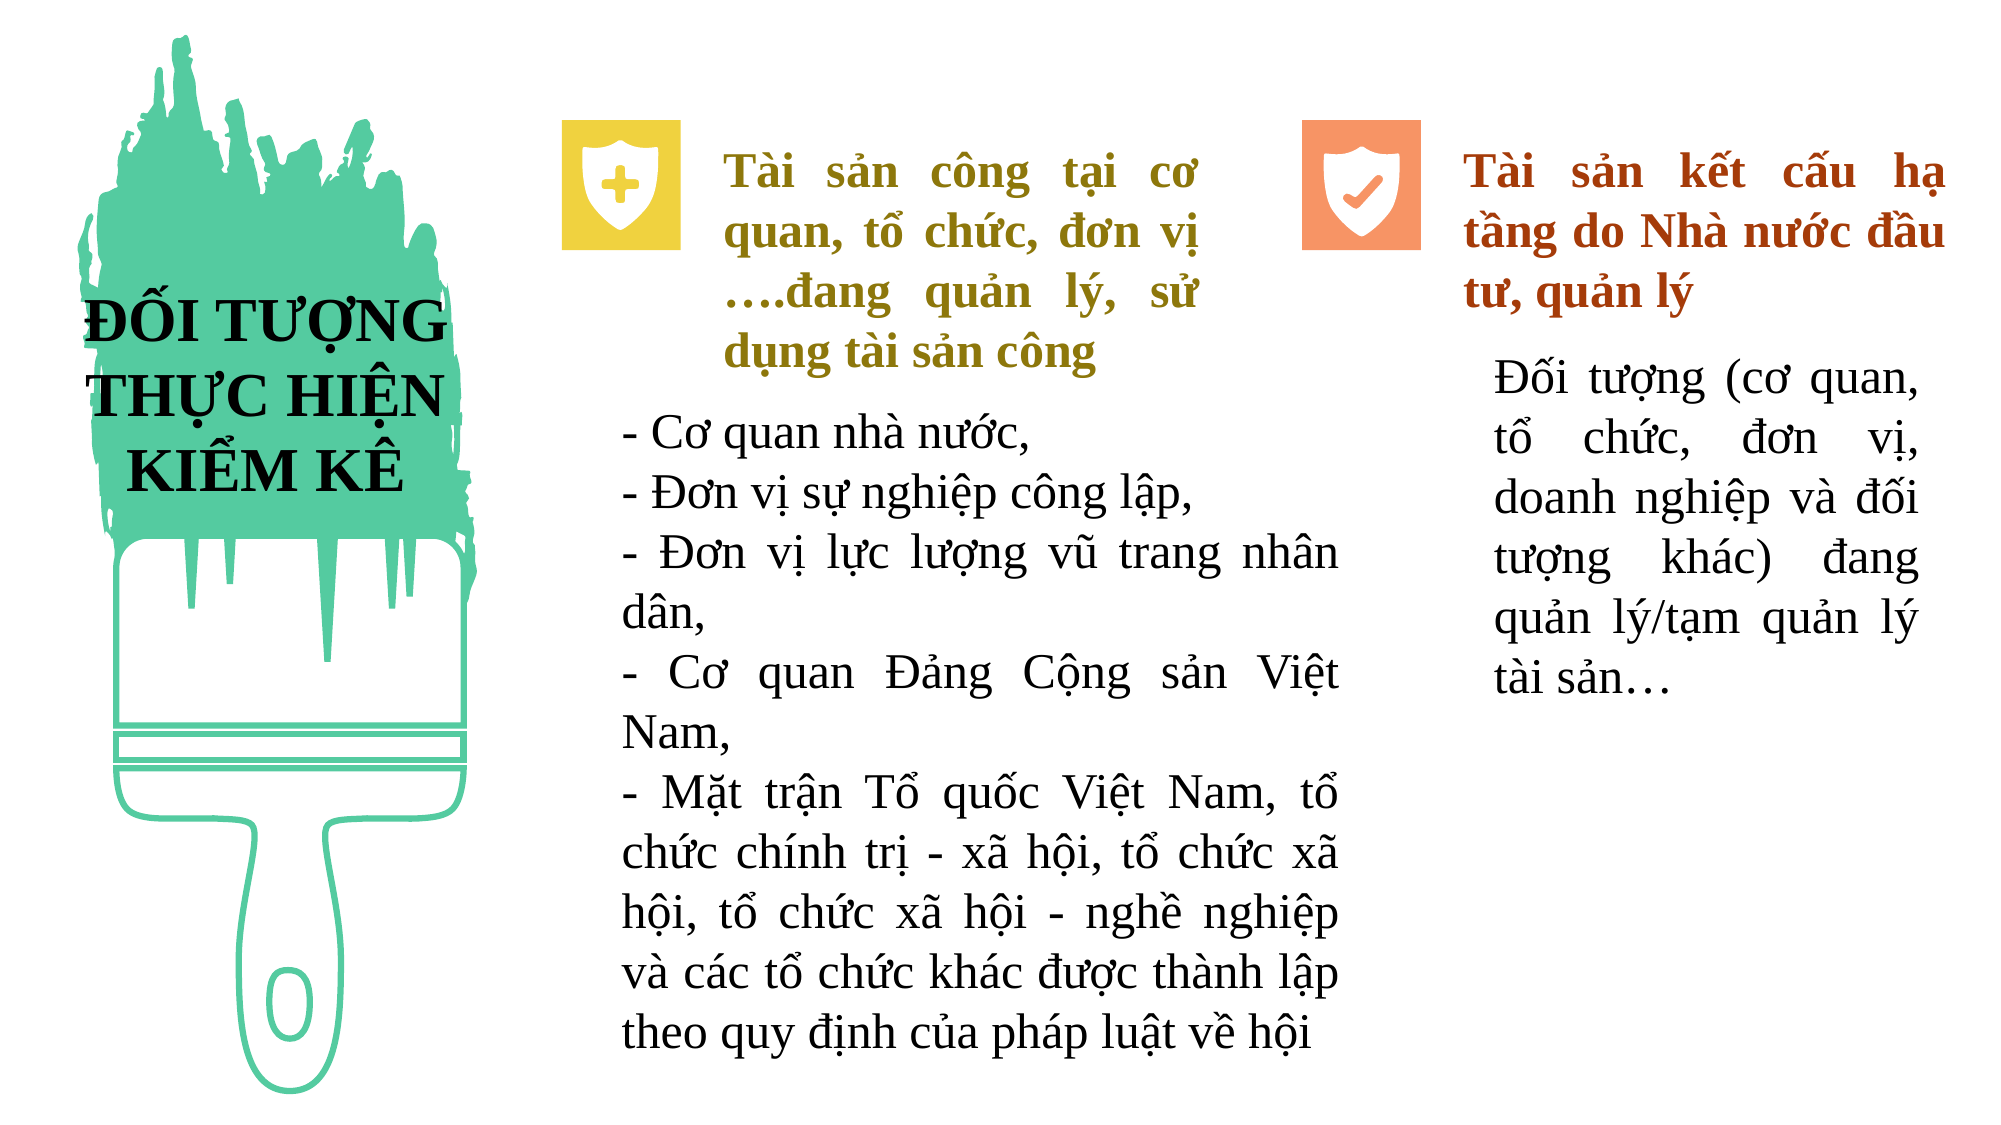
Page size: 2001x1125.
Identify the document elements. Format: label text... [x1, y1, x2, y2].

text_box - Cơ quan nhà nước, - Đơn vị sự nghiệp công lập, - Đơn vị lực lượng vũ trang nhân dân, - Cơ quan Đảng Cộng sản Việt Nam, - Mặt trận Tổ quốc Việt Nam, tổ chức chính trị - xã hội, tổ chức xã hội, tổ chức xã hội - nghề nghiệp và các tổ chức khác được thành lập theo quy định của pháp luật về hội [606, 391, 1355, 1067]
text_box [1301, 119, 1422, 251]
text_box Tài sản kết cấu hạ tầng do Nhà nước đầu tư, quản lý [1448, 129, 1962, 325]
text_box [464, 536, 478, 605]
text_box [116, 535, 464, 1092]
text_box [76, 33, 438, 247]
text_box ĐỐI TƯỢNG THỰC HIỆN KIỂM KÊ [47, 247, 485, 536]
text_box Tài sản công tại cơ quan, tổ chức, đơn vị ….đang quản lý, sử dụng tài sản công [708, 129, 1215, 385]
text_box [561, 119, 682, 251]
text_box [109, 536, 116, 559]
text_box [1323, 146, 1400, 237]
text_box [582, 140, 659, 231]
text_box Đối tượng (cơ quan, tổ chức, đơn vị, doanh nghiệp và đối tượng khác) đang quản lý/tạm quản lý tài sản… [1479, 335, 1935, 711]
